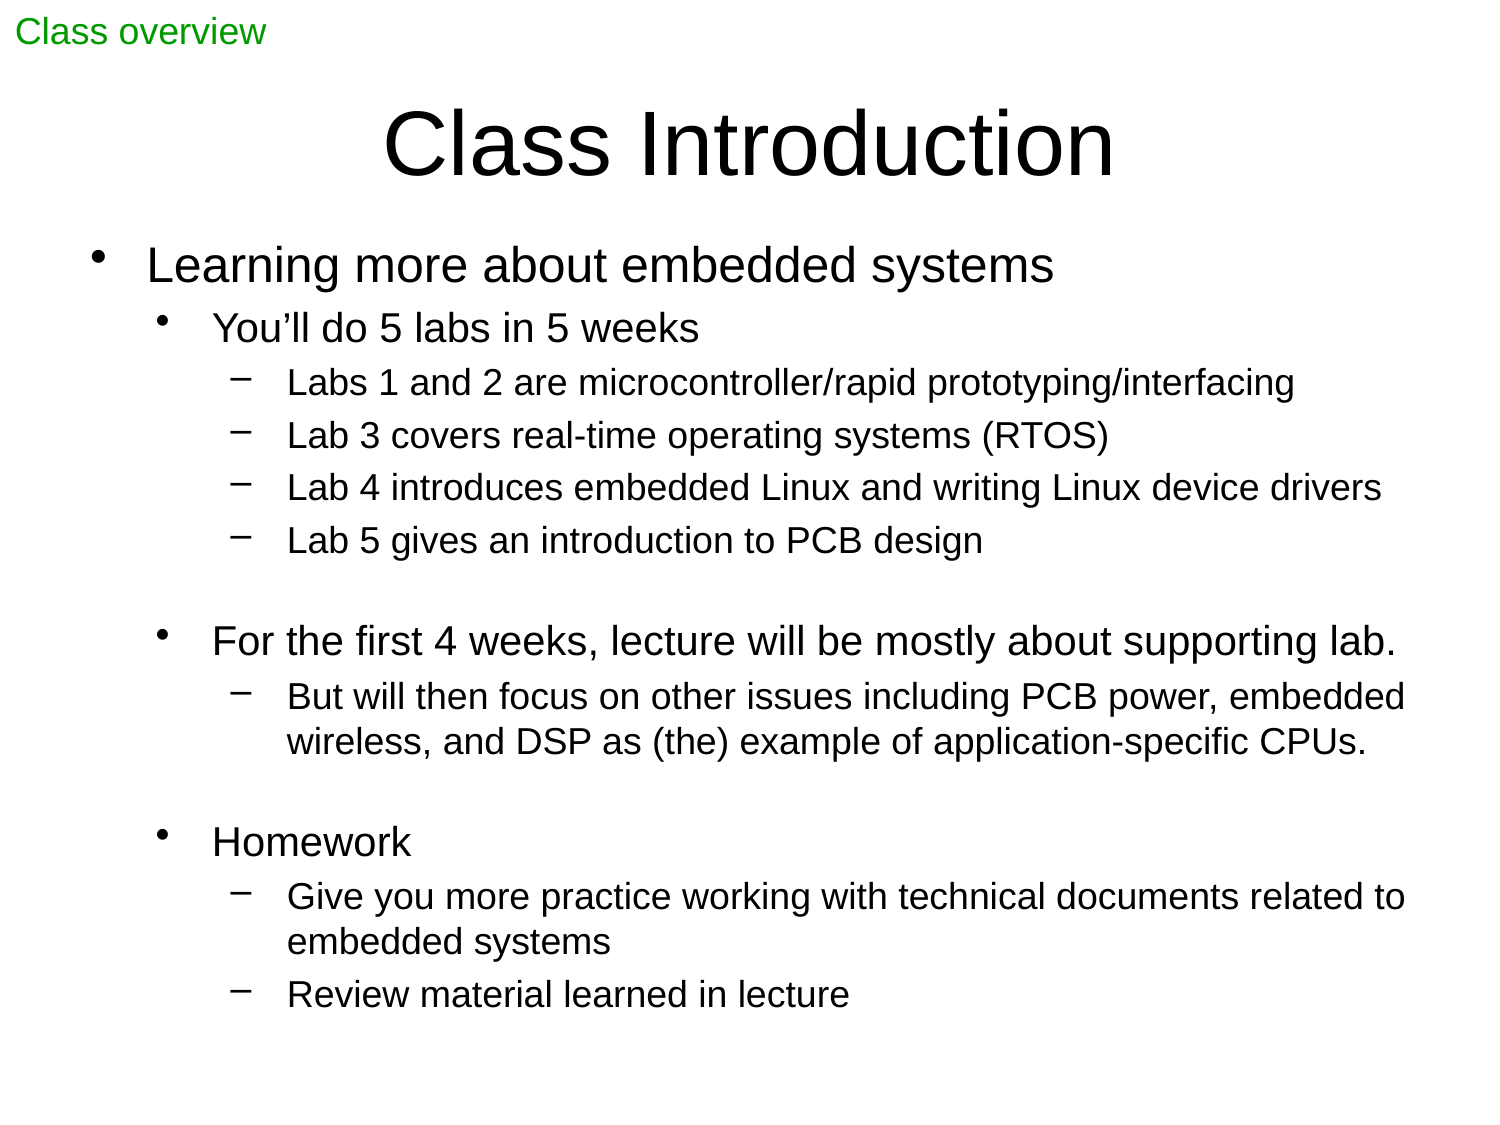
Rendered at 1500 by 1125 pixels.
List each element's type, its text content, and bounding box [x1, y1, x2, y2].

list Learning more about embedded systems You’ll do 5 labs in 5 weeks Labs 1 and 2 are microcontroller/rapid prototyping/interfacing Lab 3 covers real-time operating systems (RTOS) Lab 4 introduces embedded Linux and writing Linux device drivers Lab 5 gives an introduction to PCB design For the first 4 weeks, lecture will be mostly about supporting lab. But will then focus on other issues including PCB power, embedded wireless, and DSP as (the) example of application-specific CPUs. Homework Give you more practice working with technical documents related to embedded systems Review material learned in lecture [74, 224, 1423, 968]
text_box Class overview [0, 0, 300, 60]
title Class Introduction [74, 44, 1426, 233]
